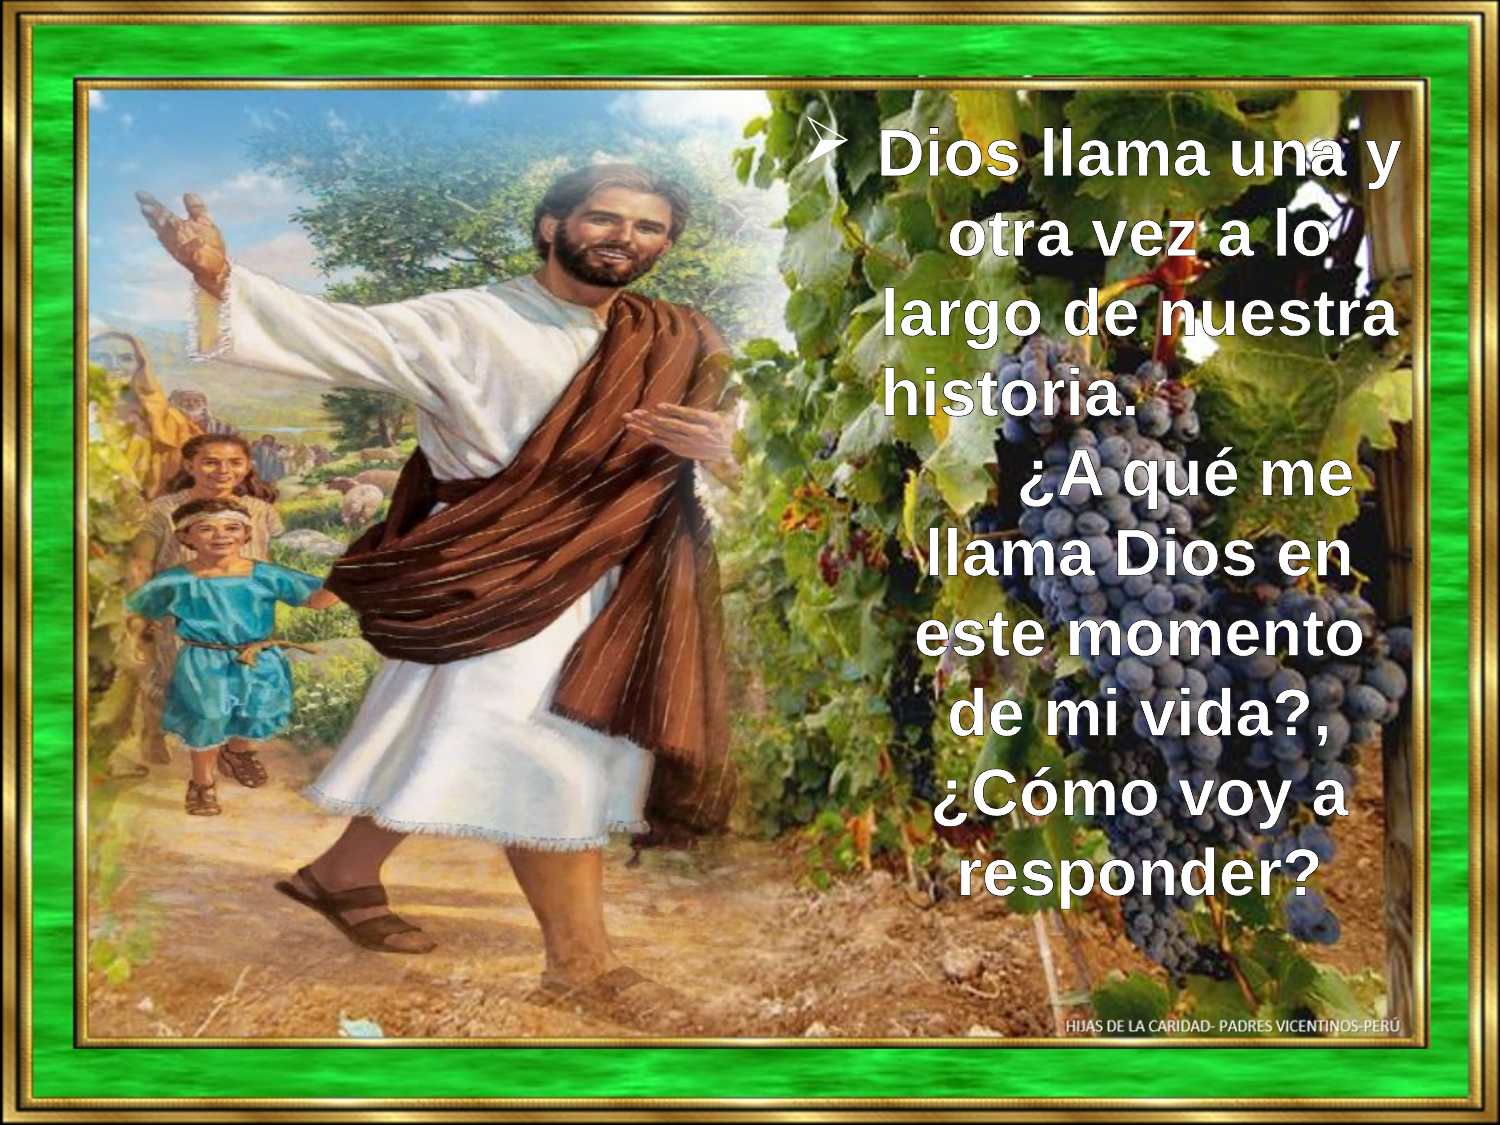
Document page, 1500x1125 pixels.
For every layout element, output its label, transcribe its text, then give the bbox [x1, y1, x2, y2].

picture [0, 0, 1500, 1125]
text_box Dios llama una y otra vez a lo largo de nuestra historia. ¿A qué me llama Dios en este momento de mi vida?, ¿Cómo voy a responder? [843, 101, 1418, 917]
